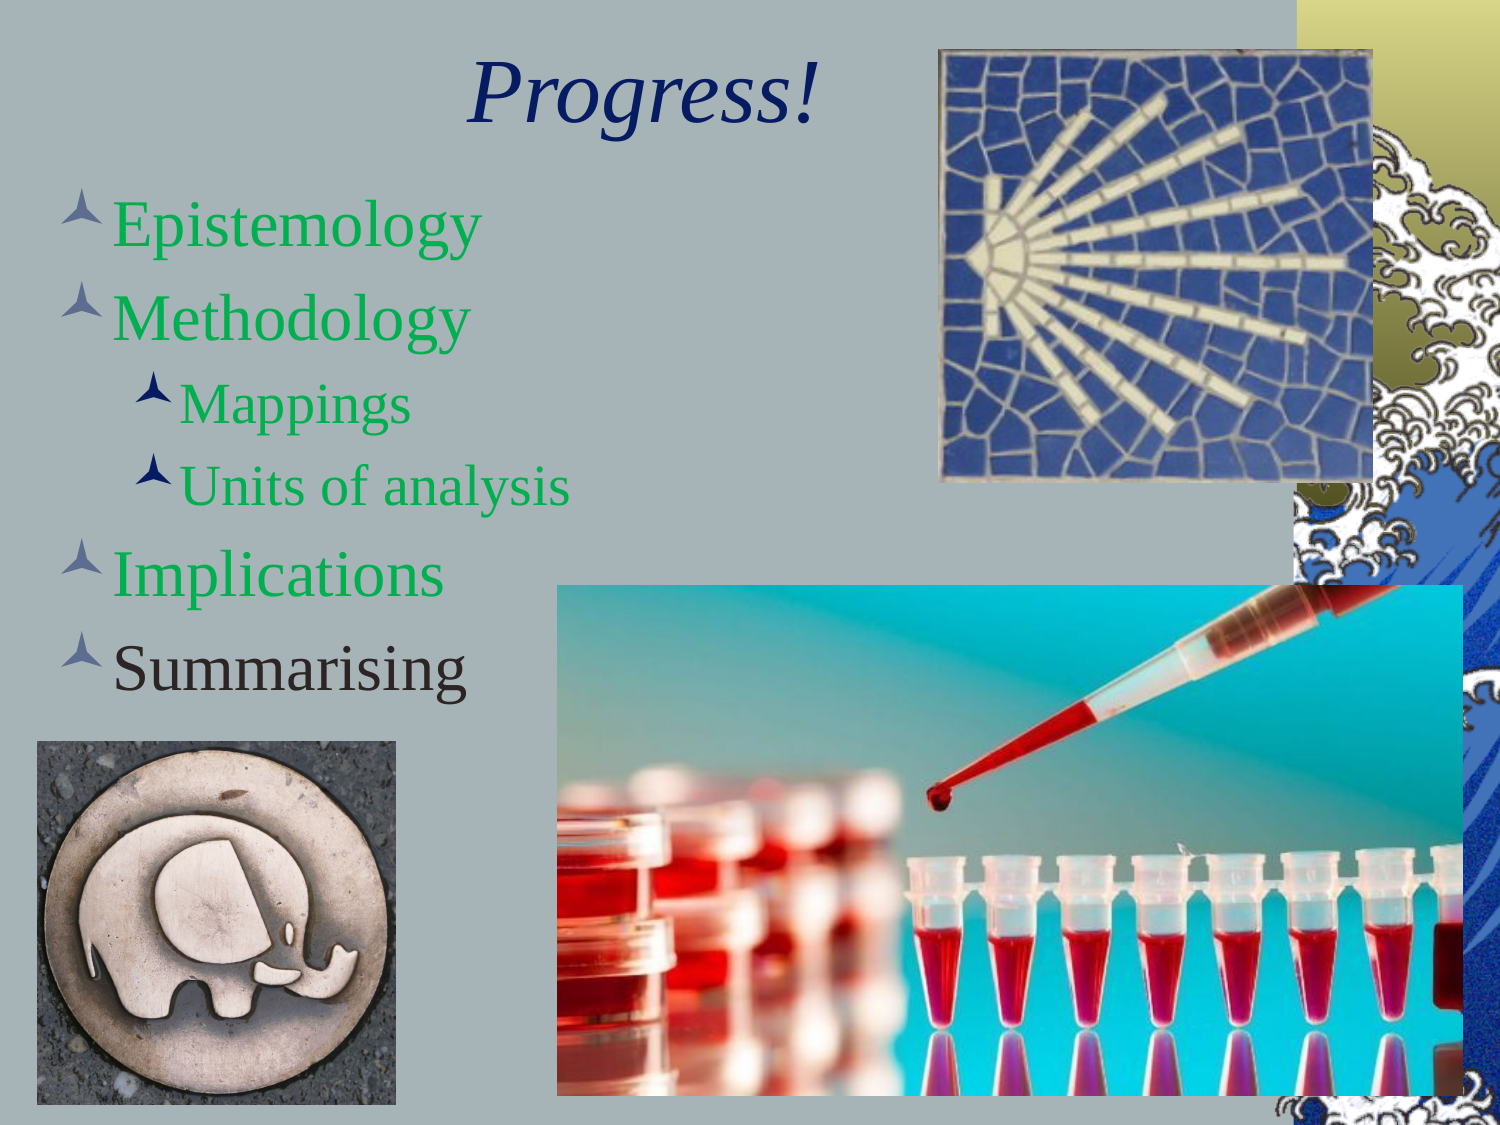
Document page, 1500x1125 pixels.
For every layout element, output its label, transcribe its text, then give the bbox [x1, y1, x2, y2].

picture [556, 49, 1500, 1125]
list Epistemology Methodology Mappings Units of analysis Implications Summarising [37, 172, 1250, 1000]
title Progress! [39, 22, 1252, 150]
picture [36, 740, 397, 1105]
